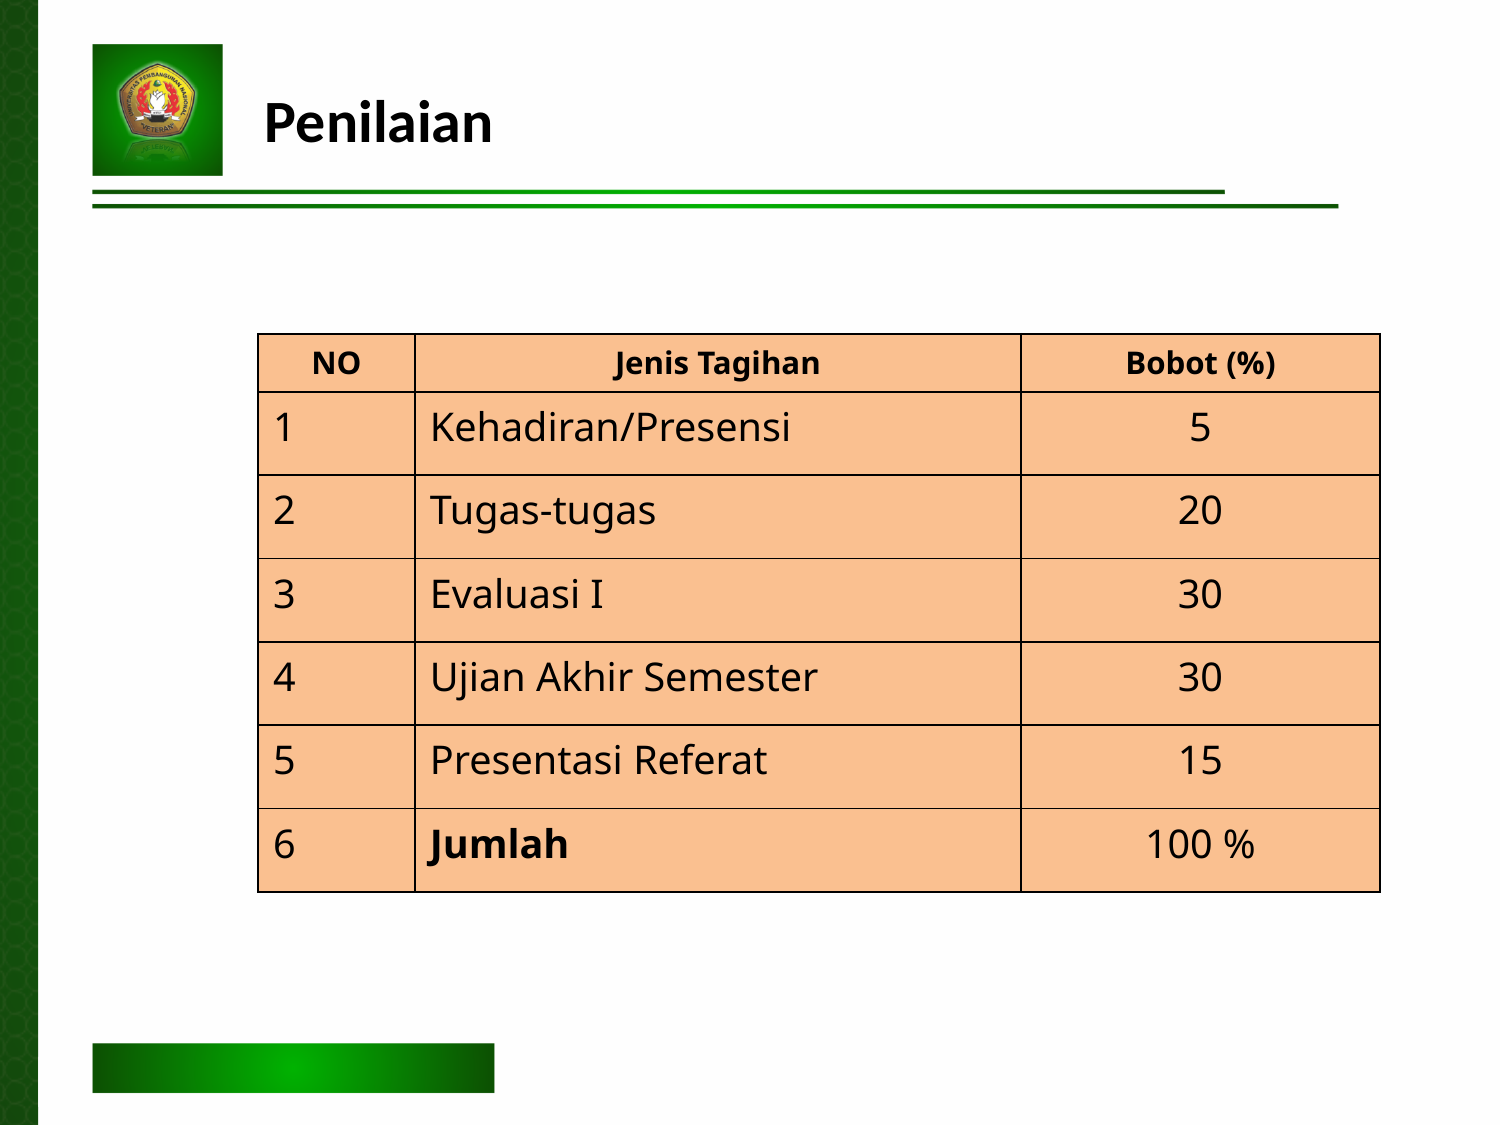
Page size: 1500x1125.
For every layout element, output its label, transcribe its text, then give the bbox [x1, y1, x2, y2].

table_cell Kehadiran/Presensi [416, 393, 1020, 474]
table_header Jenis Tagihan [416, 335, 1020, 391]
table_cell 2 [259, 476, 414, 558]
table_cell 6 [259, 809, 414, 891]
picture [0, 0, 1500, 1125]
table_cell 3 [259, 559, 414, 641]
table_cell 30 [1022, 559, 1379, 641]
table_cell 5 [259, 726, 414, 808]
table_cell 5 [1022, 393, 1379, 474]
table_cell Presentasi Referat [416, 726, 1020, 808]
table_header NO [259, 335, 414, 391]
table_cell Ujian Akhir Semester [416, 643, 1020, 724]
table_cell 100 % [1022, 809, 1379, 891]
table_cell Jumlah [416, 809, 1020, 891]
table_cell 20 [1022, 476, 1379, 558]
table_header Bobot (%) [1022, 335, 1379, 391]
table_cell Tugas-tugas [416, 476, 1020, 558]
table_cell Evaluasi I [416, 559, 1020, 641]
table_cell 15 [1022, 726, 1379, 808]
table_cell 1 [259, 393, 414, 474]
table_cell 30 [1022, 643, 1379, 724]
table_cell 4 [259, 643, 414, 724]
list Penilaian [249, 75, 1013, 163]
